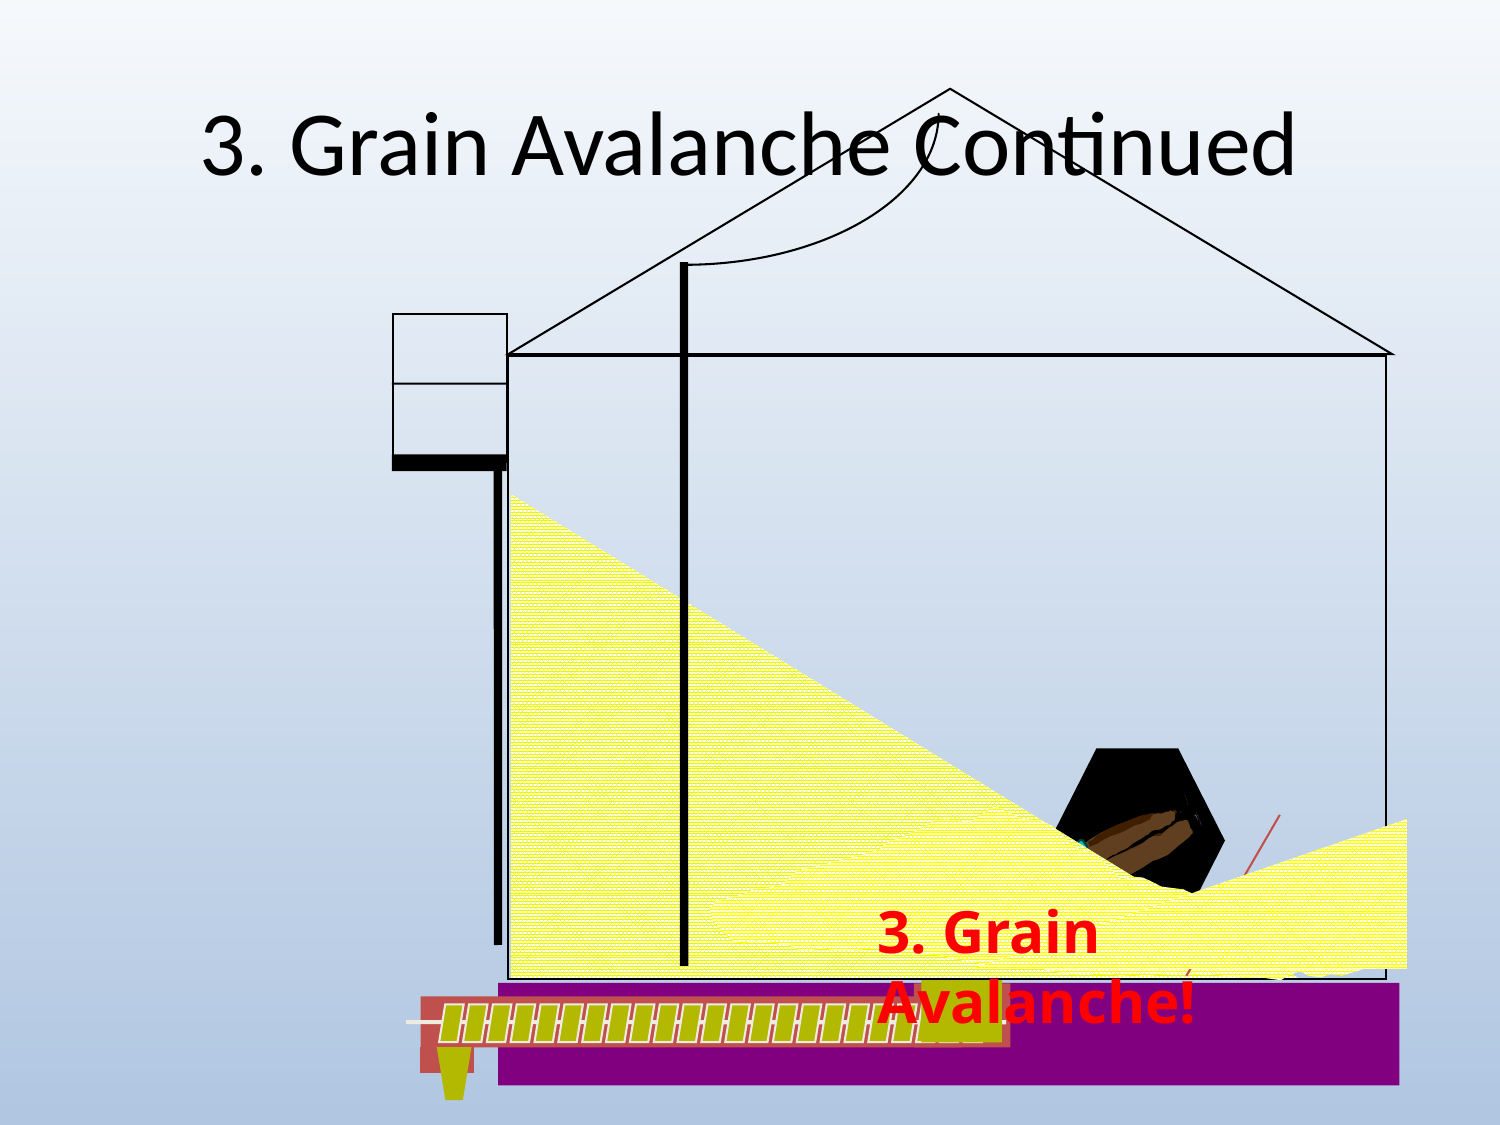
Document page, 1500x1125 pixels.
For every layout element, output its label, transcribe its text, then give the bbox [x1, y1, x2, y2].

text_box 3. Grain Avalanche! [1404, 887, 1413, 1038]
title 3. Grain Avalanche Continued [75, 45, 1425, 233]
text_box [391, 88, 1401, 1101]
